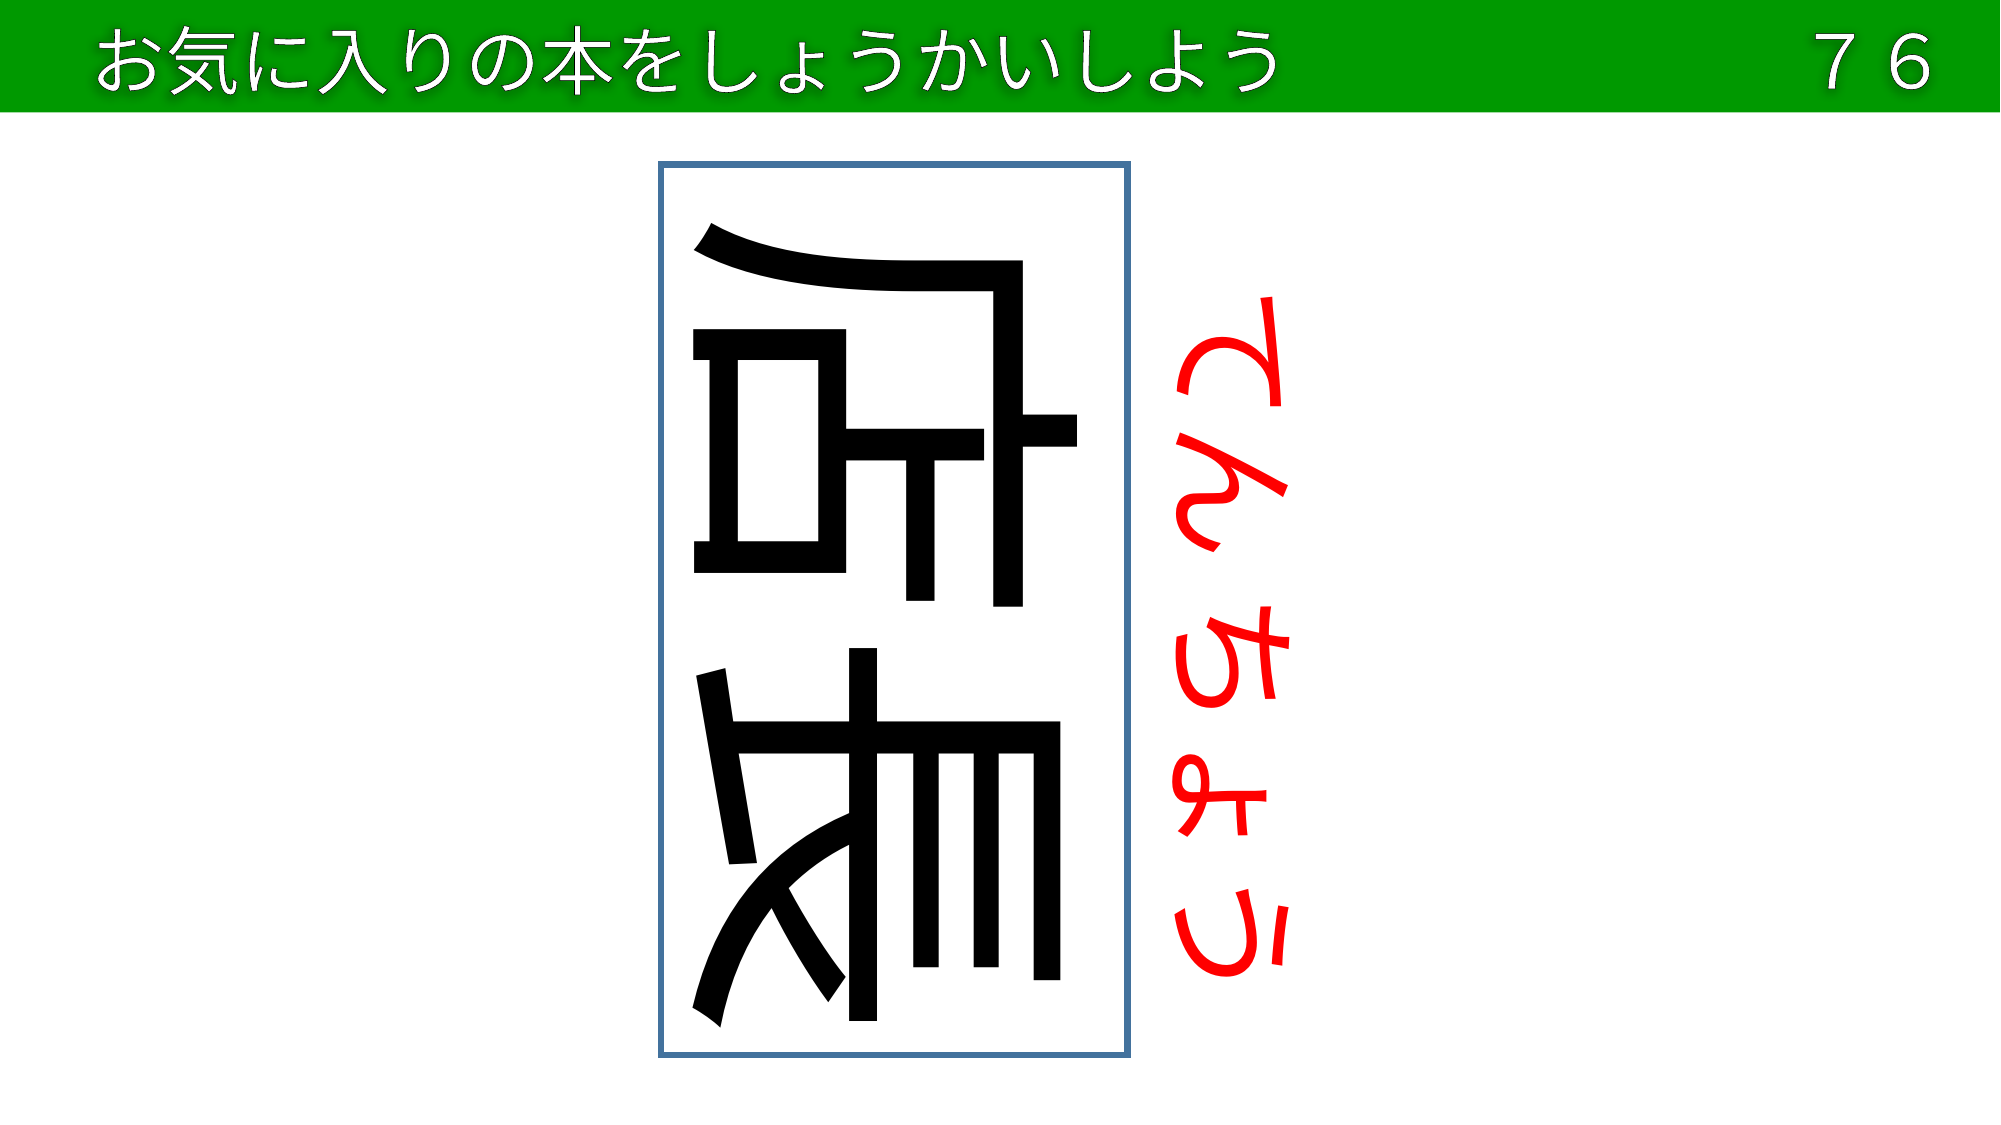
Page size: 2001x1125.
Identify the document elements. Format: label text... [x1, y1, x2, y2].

text_box ７６ [1782, 6, 1963, 112]
text_box [0, 0, 2000, 113]
text_box [660, 163, 1129, 1056]
text_box 店長 [616, 195, 1152, 1125]
text_box てん ちょう [1129, 270, 1327, 1050]
text_box お気に入りの本をしょうかいしよう [75, 6, 1329, 112]
